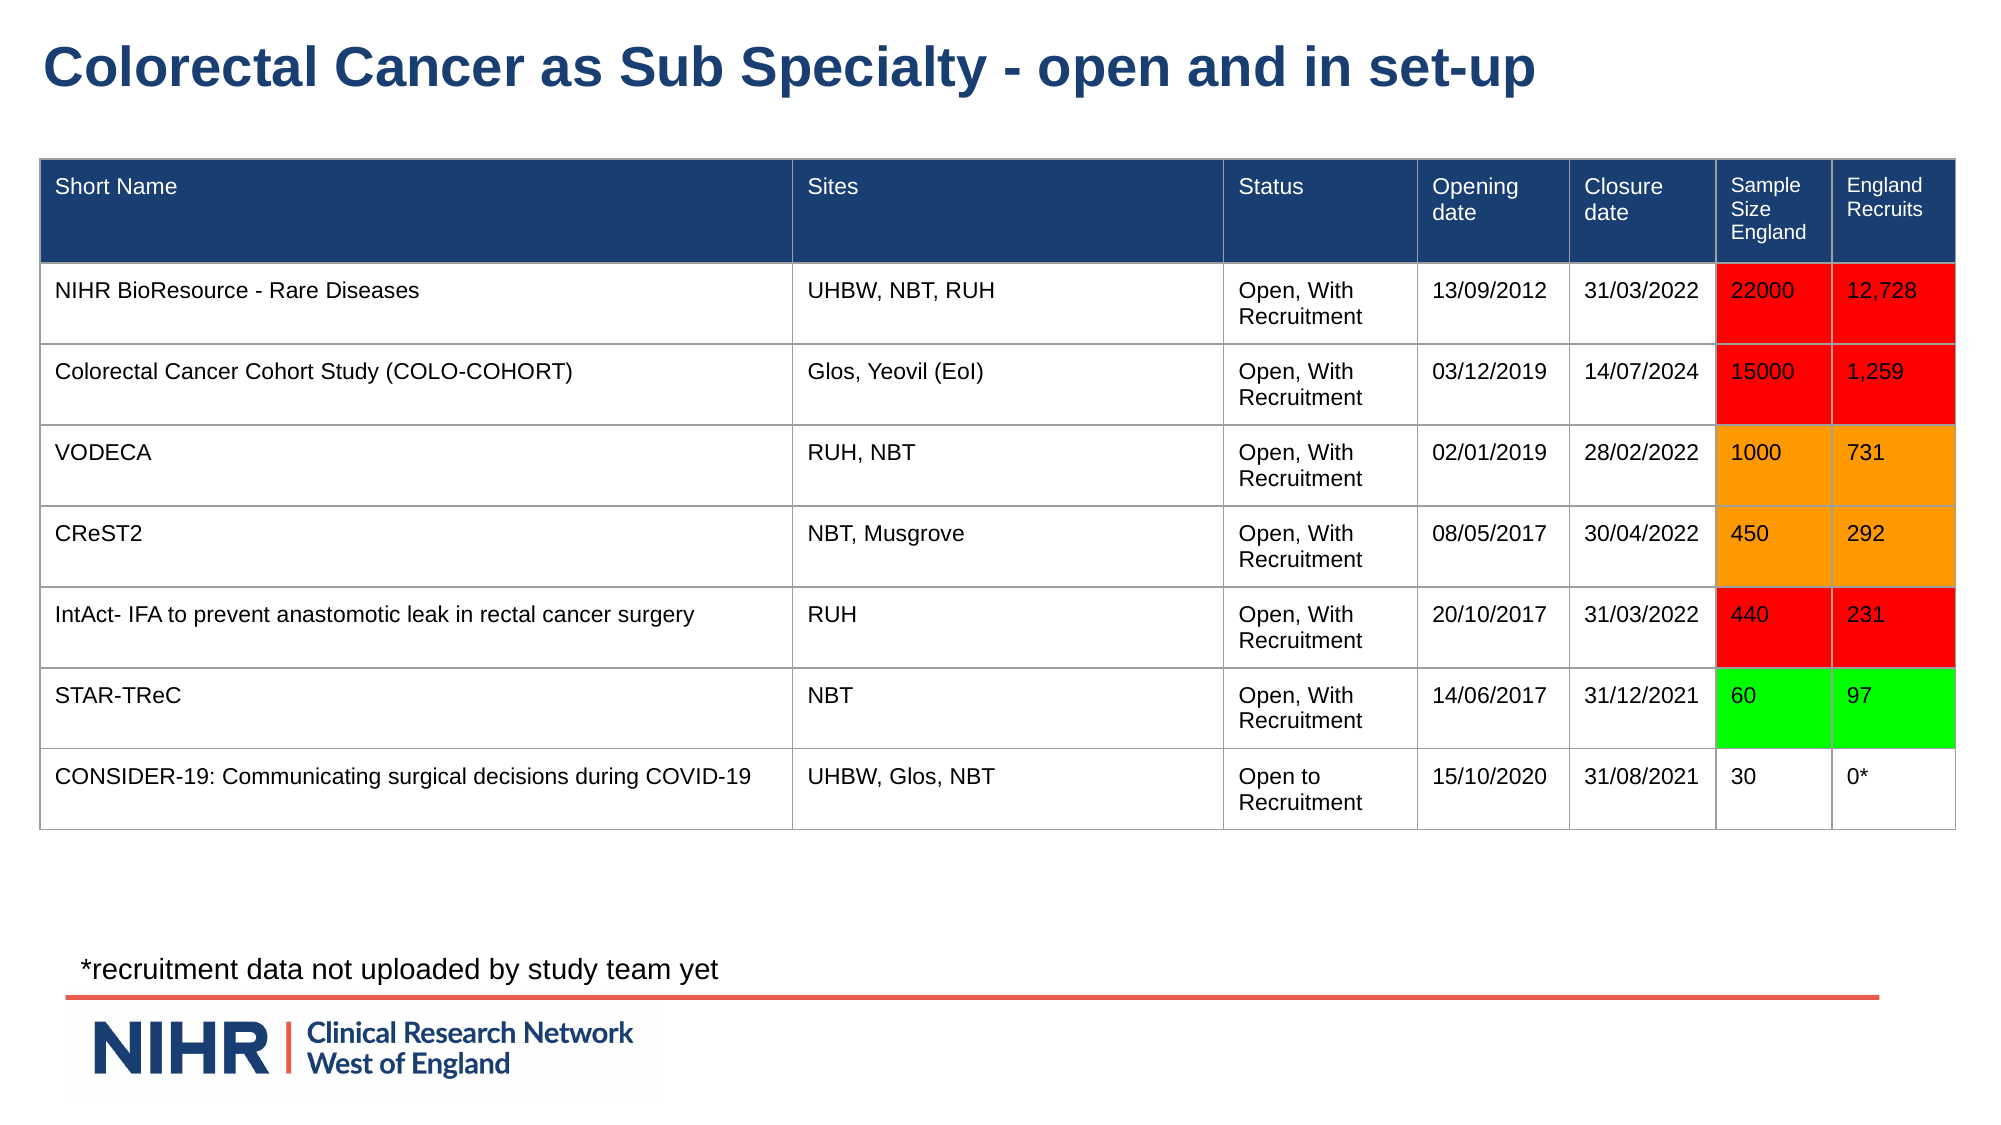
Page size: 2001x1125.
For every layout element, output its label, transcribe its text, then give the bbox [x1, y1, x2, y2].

table_cell STAR-TReC [41, 669, 792, 748]
table_cell VODECA [41, 426, 792, 505]
table_cell 14/06/2017 [1418, 669, 1569, 748]
picture [65, 1001, 661, 1103]
table_cell Open, With Recruitment [1224, 588, 1417, 667]
table_cell UHBW, NBT, RUH [793, 264, 1223, 343]
table_header Status [1224, 160, 1417, 262]
table_cell 31/12/2021 [1570, 669, 1715, 748]
table_cell Glos, Yeovil (EoI) [793, 345, 1223, 424]
table_cell 440 [1717, 588, 1831, 667]
table_cell 30/04/2022 [1570, 507, 1715, 586]
table_cell 231 [1833, 588, 1955, 667]
text_box Colorectal Cancer as Sub Specialty - open and in set-up [28, 23, 1985, 114]
table_cell 22000 [1717, 264, 1831, 343]
table_cell 12,728 [1833, 264, 1955, 343]
table_cell 731 [1833, 426, 1955, 505]
table_cell 15/10/2020 [1418, 749, 1569, 829]
picture [1466, 995, 1880, 1000]
table_header Closure date [1570, 160, 1715, 262]
table_cell 15000 [1717, 345, 1831, 424]
table_cell 31/03/2022 [1570, 264, 1715, 343]
table_cell 31/03/2022 [1570, 588, 1715, 667]
table_cell UHBW, Glos, NBT [793, 749, 1223, 829]
table_cell Open, With Recruitment [1224, 669, 1417, 748]
table_cell 60 [1717, 669, 1831, 748]
table_cell 08/05/2017 [1418, 507, 1569, 586]
table_cell Open, With Recruitment [1224, 426, 1417, 505]
table_cell RUH, NBT [793, 426, 1223, 505]
table_cell Open to Recruitment [1224, 749, 1417, 829]
table_cell RUH [793, 588, 1223, 667]
table_header Short Name [41, 160, 792, 262]
table_cell 13/09/2012 [1418, 264, 1569, 343]
table_header Sample Size England [1717, 160, 1831, 262]
table_cell 20/10/2017 [1418, 588, 1569, 667]
table_cell 0* [1833, 749, 1955, 829]
table_cell CONSIDER-19: Communicating surgical decisions during COVID-19 [41, 749, 792, 829]
table_cell NBT [793, 669, 1223, 748]
table_cell Open, With Recruitment [1224, 345, 1417, 424]
table_cell Colorectal Cancer Cohort Study (COLO-COHORT) [41, 345, 792, 424]
table_cell Open, With Recruitment [1224, 264, 1417, 343]
table_cell 1000 [1717, 426, 1831, 505]
table_cell 292 [1833, 507, 1955, 586]
table_header Opening date [1418, 160, 1569, 262]
table_cell NIHR BioResource - Rare Diseases [41, 264, 792, 343]
table_cell CReST2 [41, 507, 792, 586]
table_cell 30 [1717, 749, 1831, 829]
table_cell IntAct- IFA to prevent anastomotic leak in rectal cancer surgery [41, 588, 792, 667]
table_cell 28/02/2022 [1570, 426, 1715, 505]
table_cell 450 [1717, 507, 1831, 586]
table_cell 1,259 [1833, 345, 1955, 424]
table_cell NBT, Musgrove [793, 507, 1223, 586]
table_cell 14/07/2024 [1570, 345, 1715, 424]
table_header England Recruits [1833, 160, 1955, 262]
table_cell 97 [1833, 669, 1955, 748]
table_cell Open, With Recruitment [1224, 507, 1417, 586]
table_cell 03/12/2019 [1418, 345, 1569, 424]
table_cell 31/08/2021 [1570, 749, 1715, 829]
text_box *recruitment data not uploaded by study team yet [65, 935, 1466, 1001]
table_header Sites [793, 160, 1223, 262]
table_cell 02/01/2019 [1418, 426, 1569, 505]
